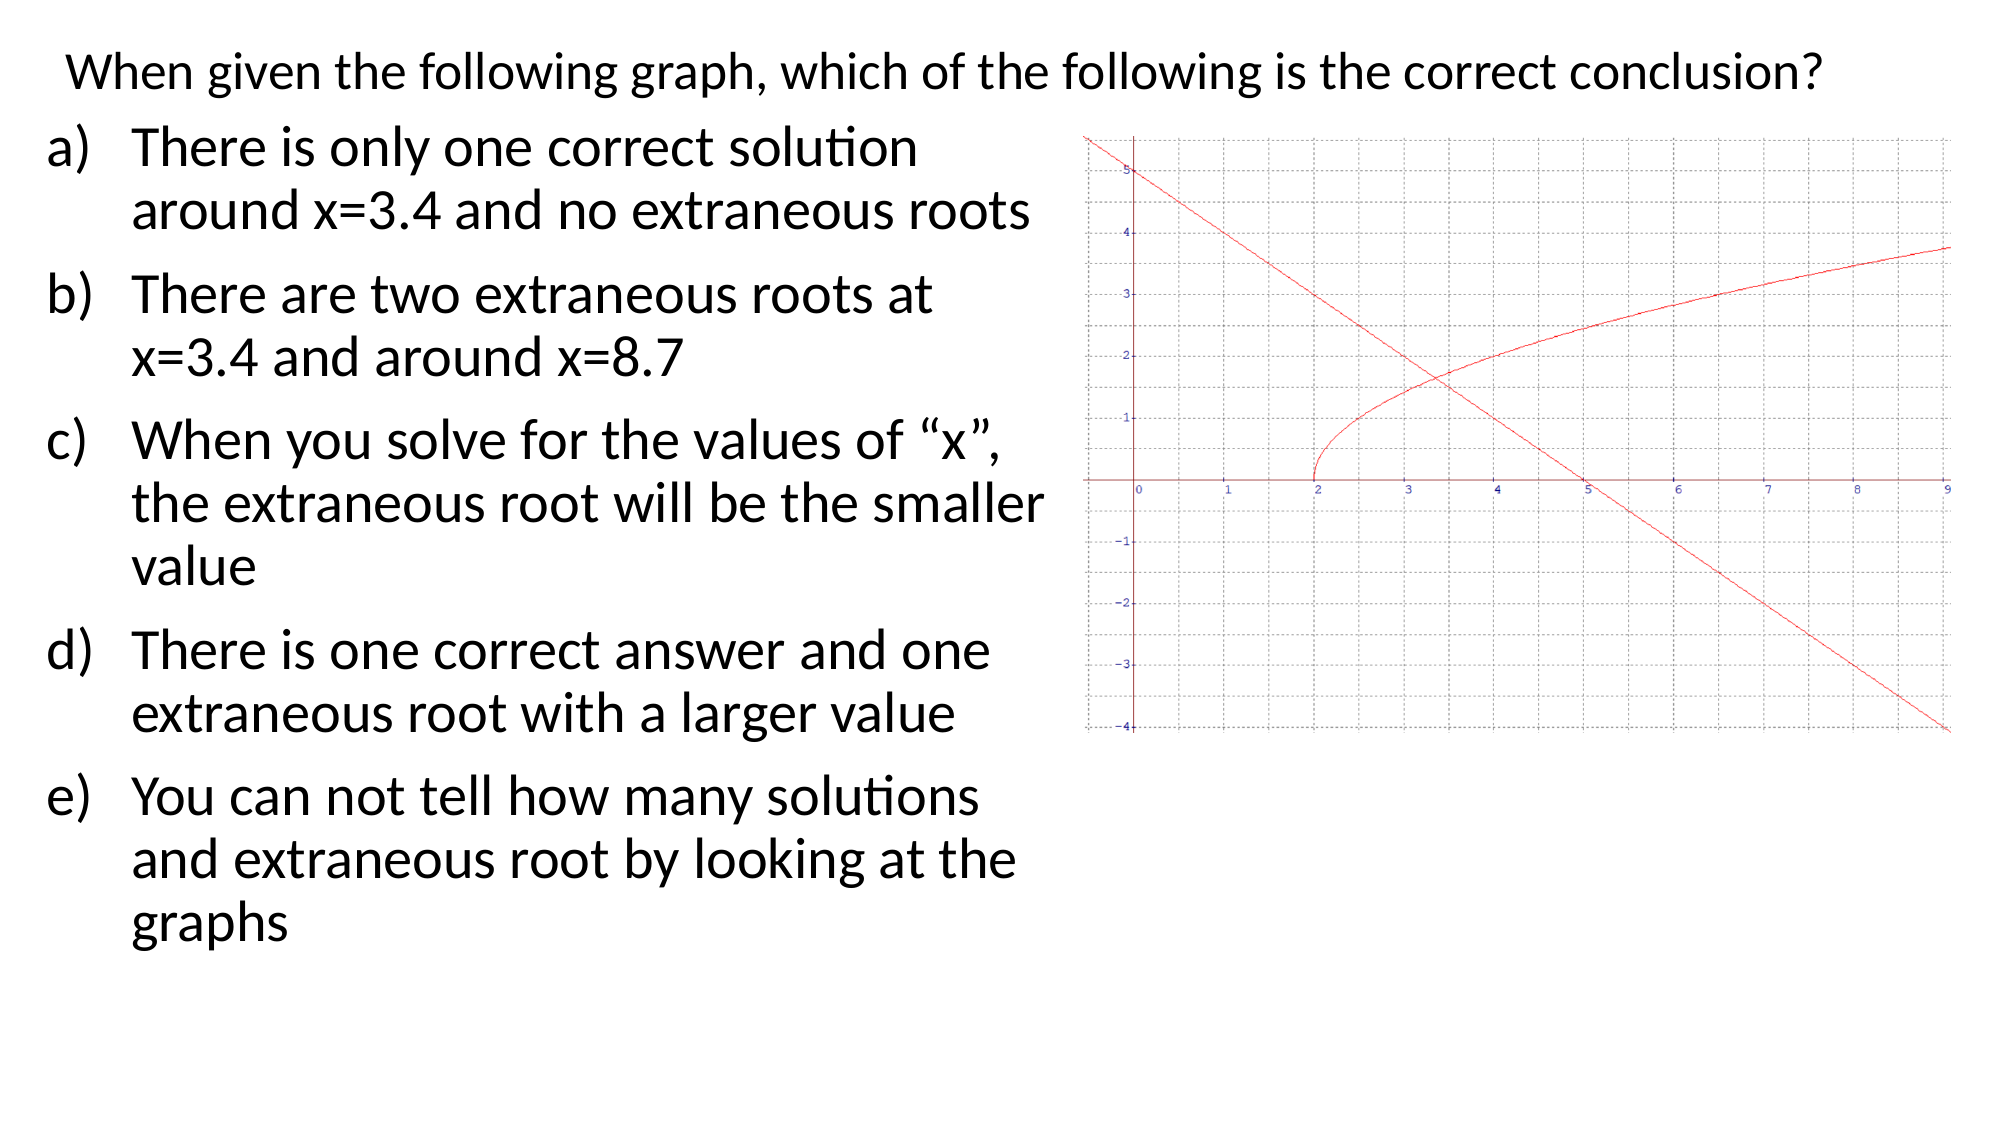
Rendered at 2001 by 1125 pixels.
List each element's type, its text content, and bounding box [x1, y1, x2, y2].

list When given the following graph, which of the following is the correct conclusion? [49, 35, 1951, 110]
text_box There is only one correct solution around x=3.4 and no extraneous roots There are two extraneous roots at x=3.4 and around x=8.7 When you solve for the values of “x”, the extraneous root will be the smaller value There is one correct answer and one extraneous root with a larger value You can not tell how many solutions and extraneous root by looking at the graphs [31, 109, 1074, 989]
picture [1083, 136, 1951, 733]
